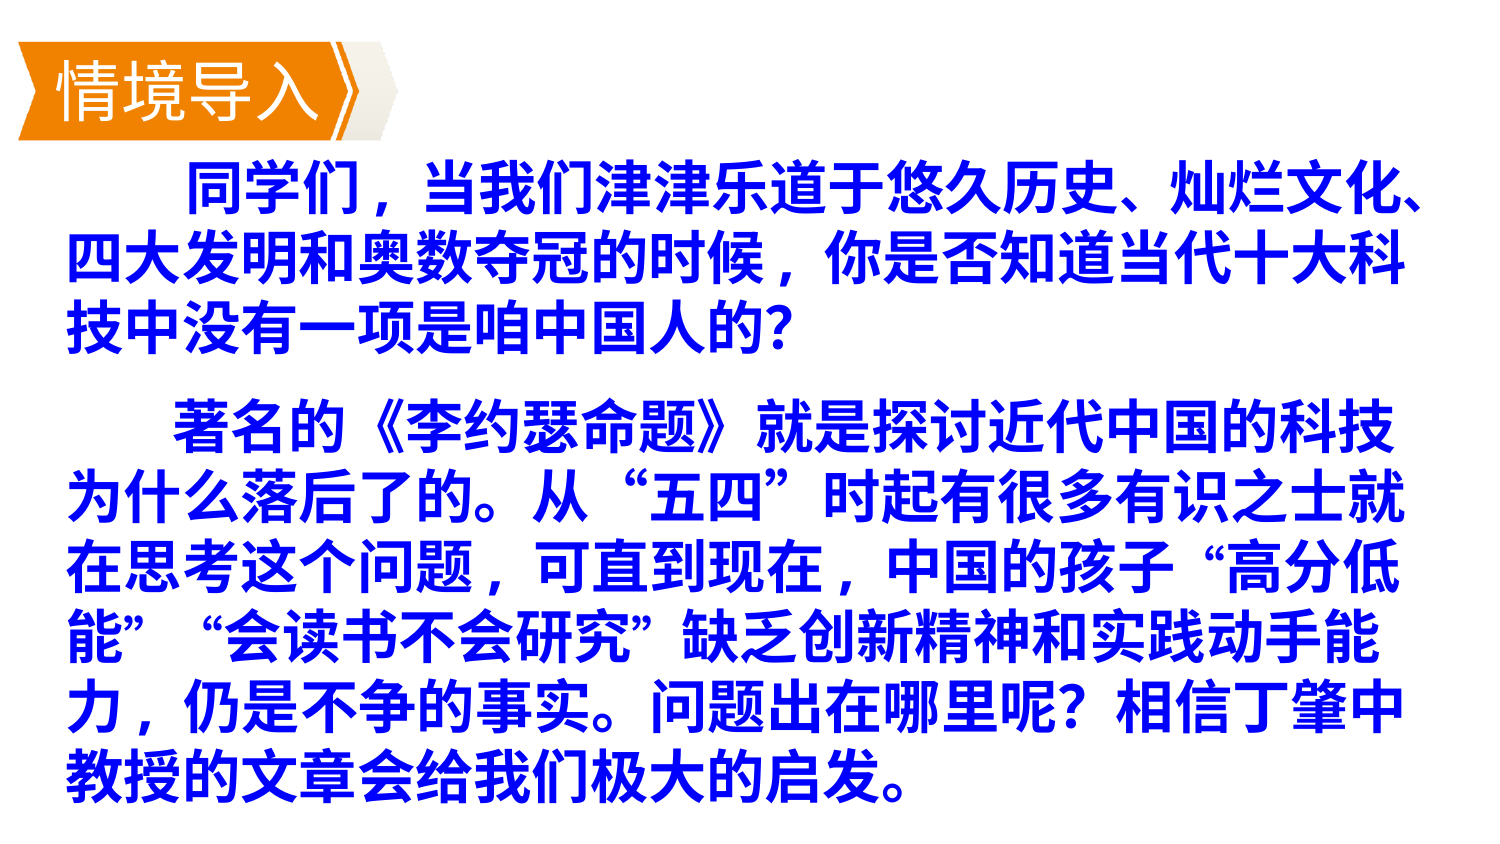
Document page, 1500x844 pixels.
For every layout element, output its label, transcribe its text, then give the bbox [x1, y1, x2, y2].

text_box 同学们, 当我们津津乐道于悠久历史、灿烂文化、四大发明和奥数夺冠的时候, 你是否知道当代十大科技中没有一项是咱中国人的？ 著名的《李约瑟命题》就是探讨近代中国的科技为什么落后了的。从“五四”时起有很多有识之士就在思考这个问题, 可直到现在, 中国的孩子“高分低能”“会读书不会研究”缺乏创新精神和实践动手能力, 仍是不争的事实。问题出在哪里呢？相信丁肇中教授的文章会给我们极大的启发。 [51, 143, 1449, 818]
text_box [14, 37, 400, 144]
